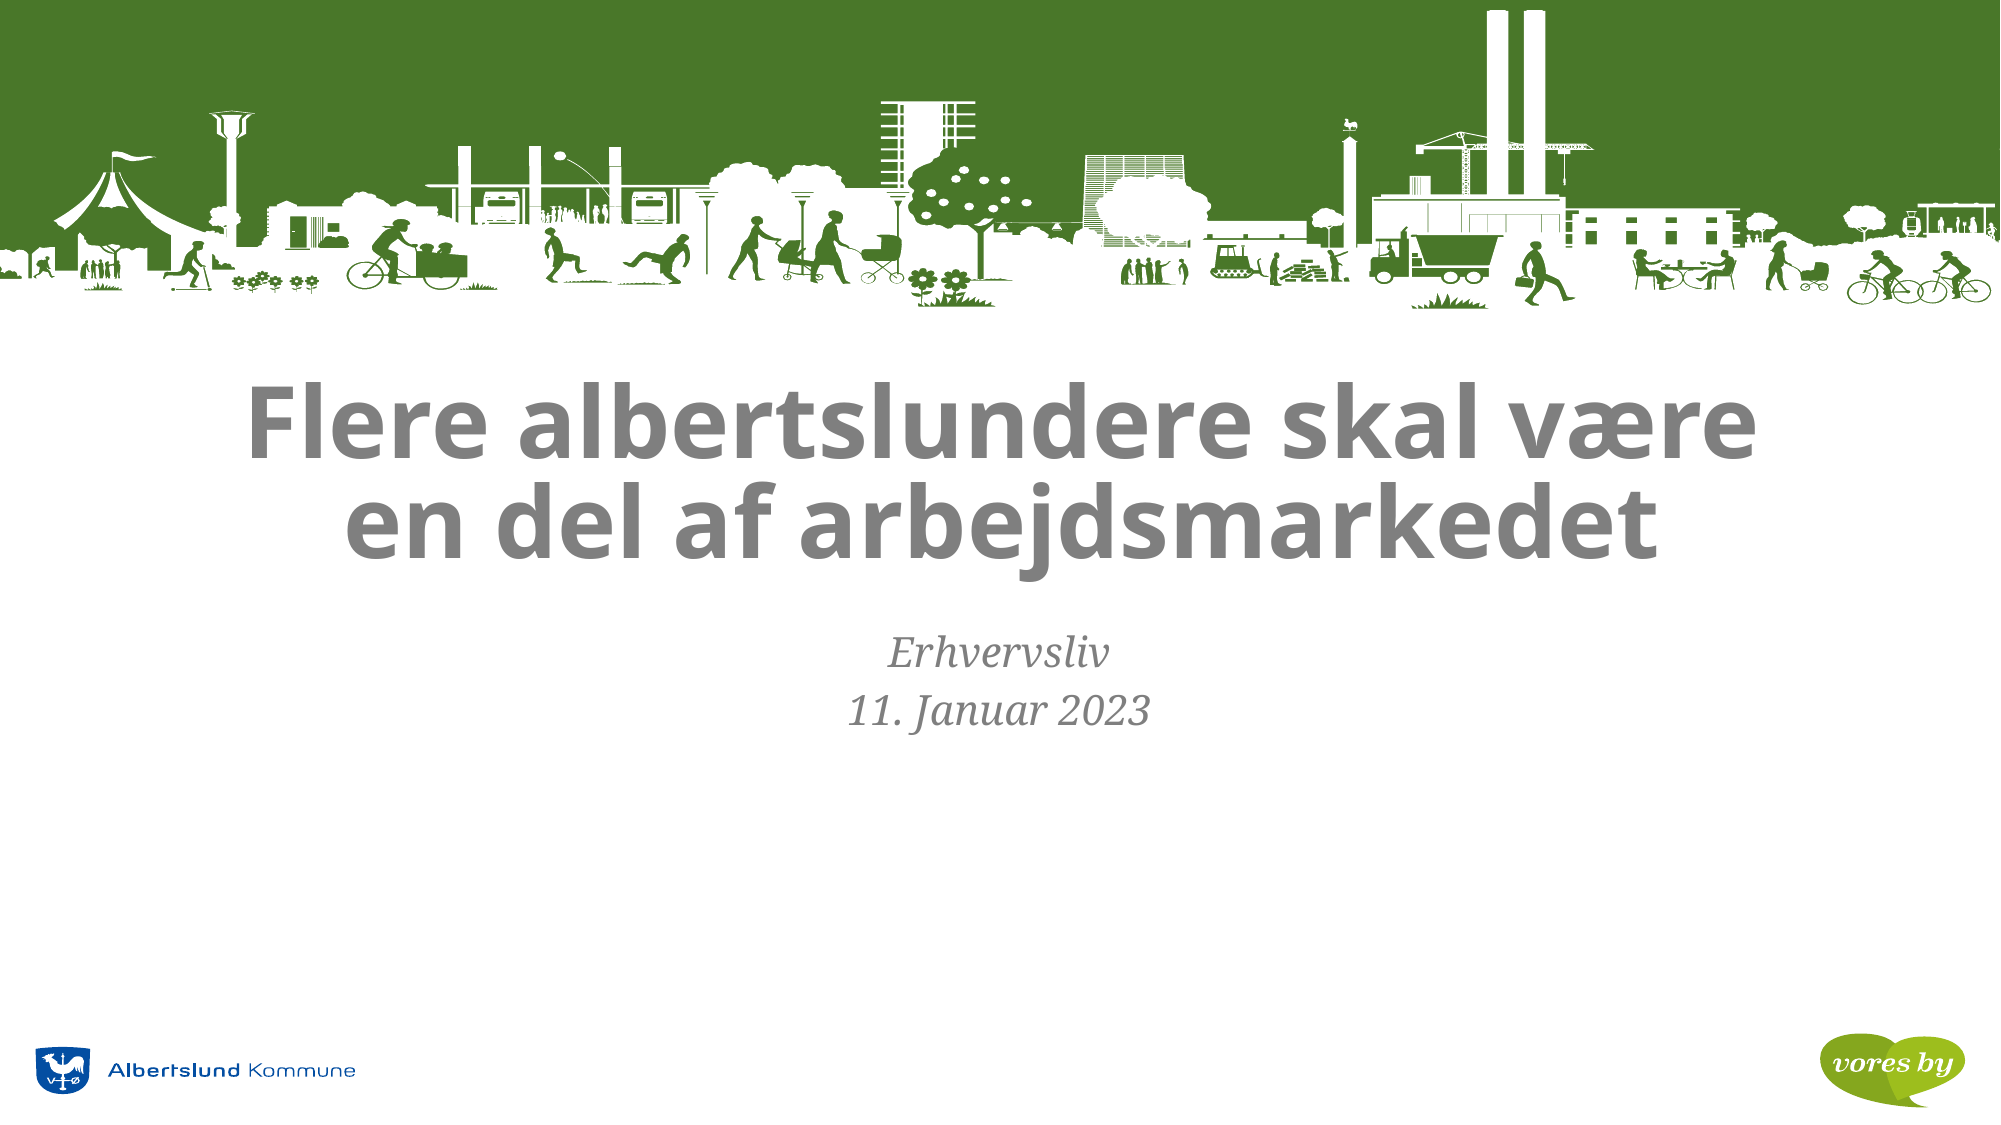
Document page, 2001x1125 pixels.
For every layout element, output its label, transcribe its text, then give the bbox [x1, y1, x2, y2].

subtitle Erhvervsliv 11. Januar 2023 [185, 625, 1814, 914]
title Flere albertslundere skal være en del af arbejdsmarkedet [172, 312, 1833, 579]
